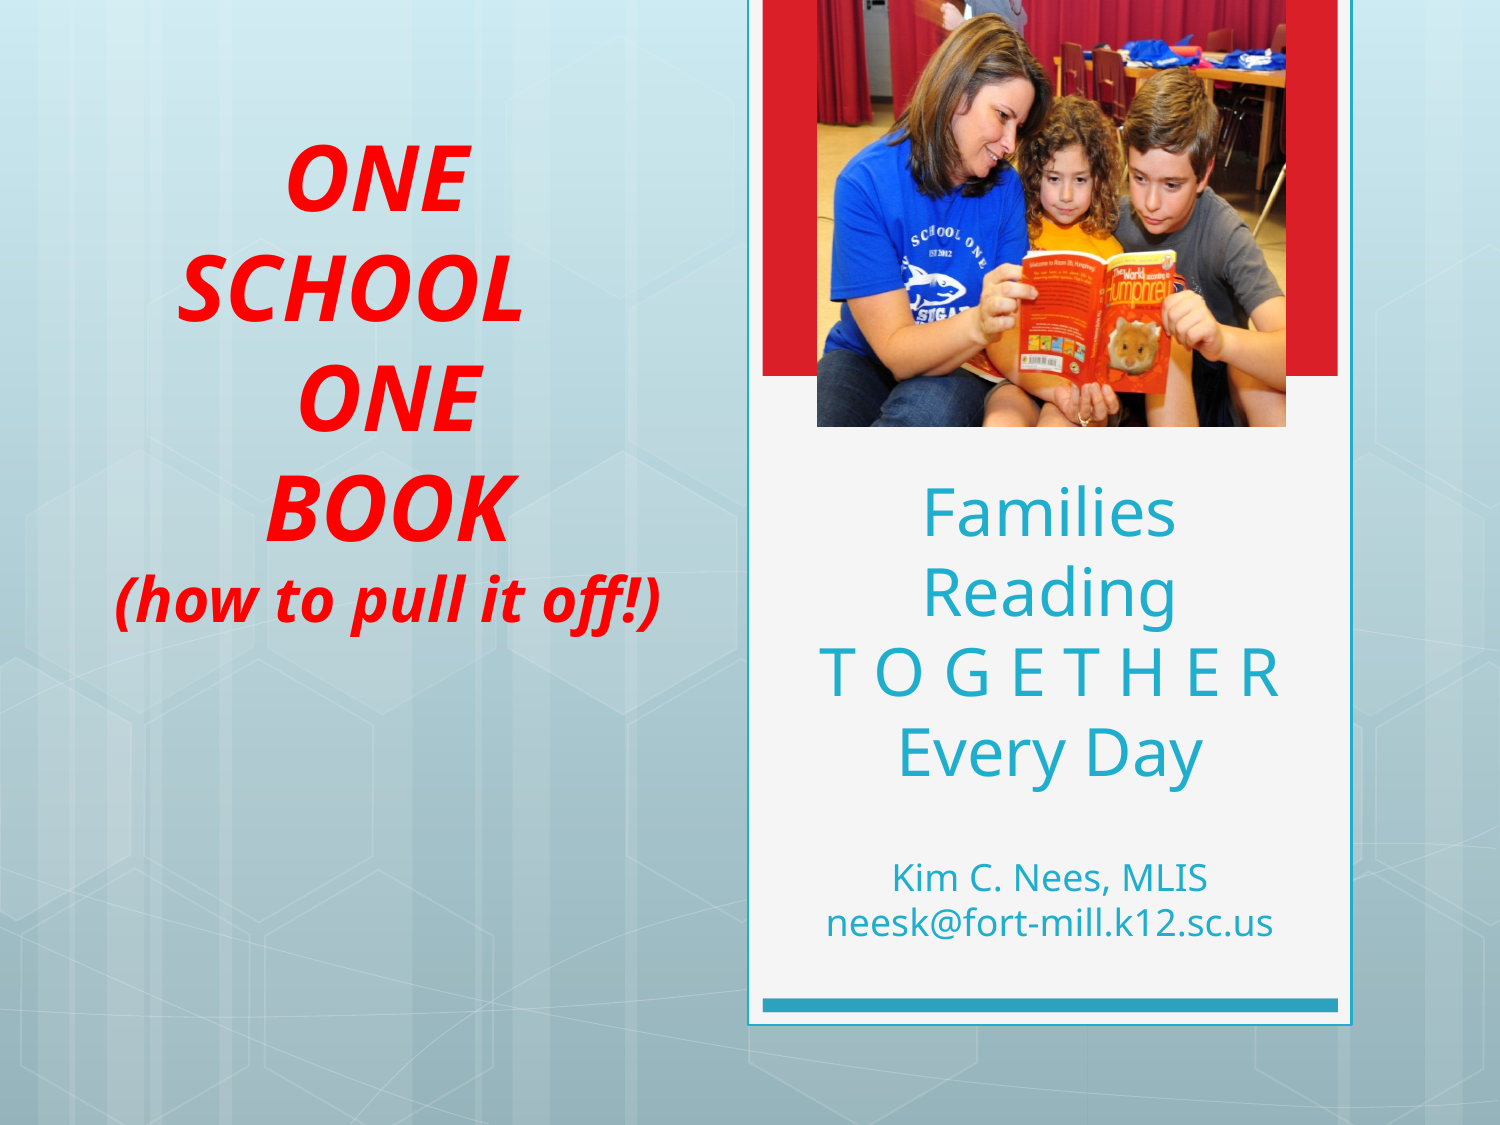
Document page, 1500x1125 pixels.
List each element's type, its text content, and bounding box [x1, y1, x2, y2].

text_box Families Reading T O G E T H E R Every Day [800, 462, 1300, 798]
text_box Kim C. Nees, MLIS neesk@fort-mill.k12.sc.us [712, 846, 1388, 996]
picture [817, 0, 1286, 427]
text_box ONE SCHOOL ONE BOOK (how to pull it off!) [44, 112, 733, 642]
